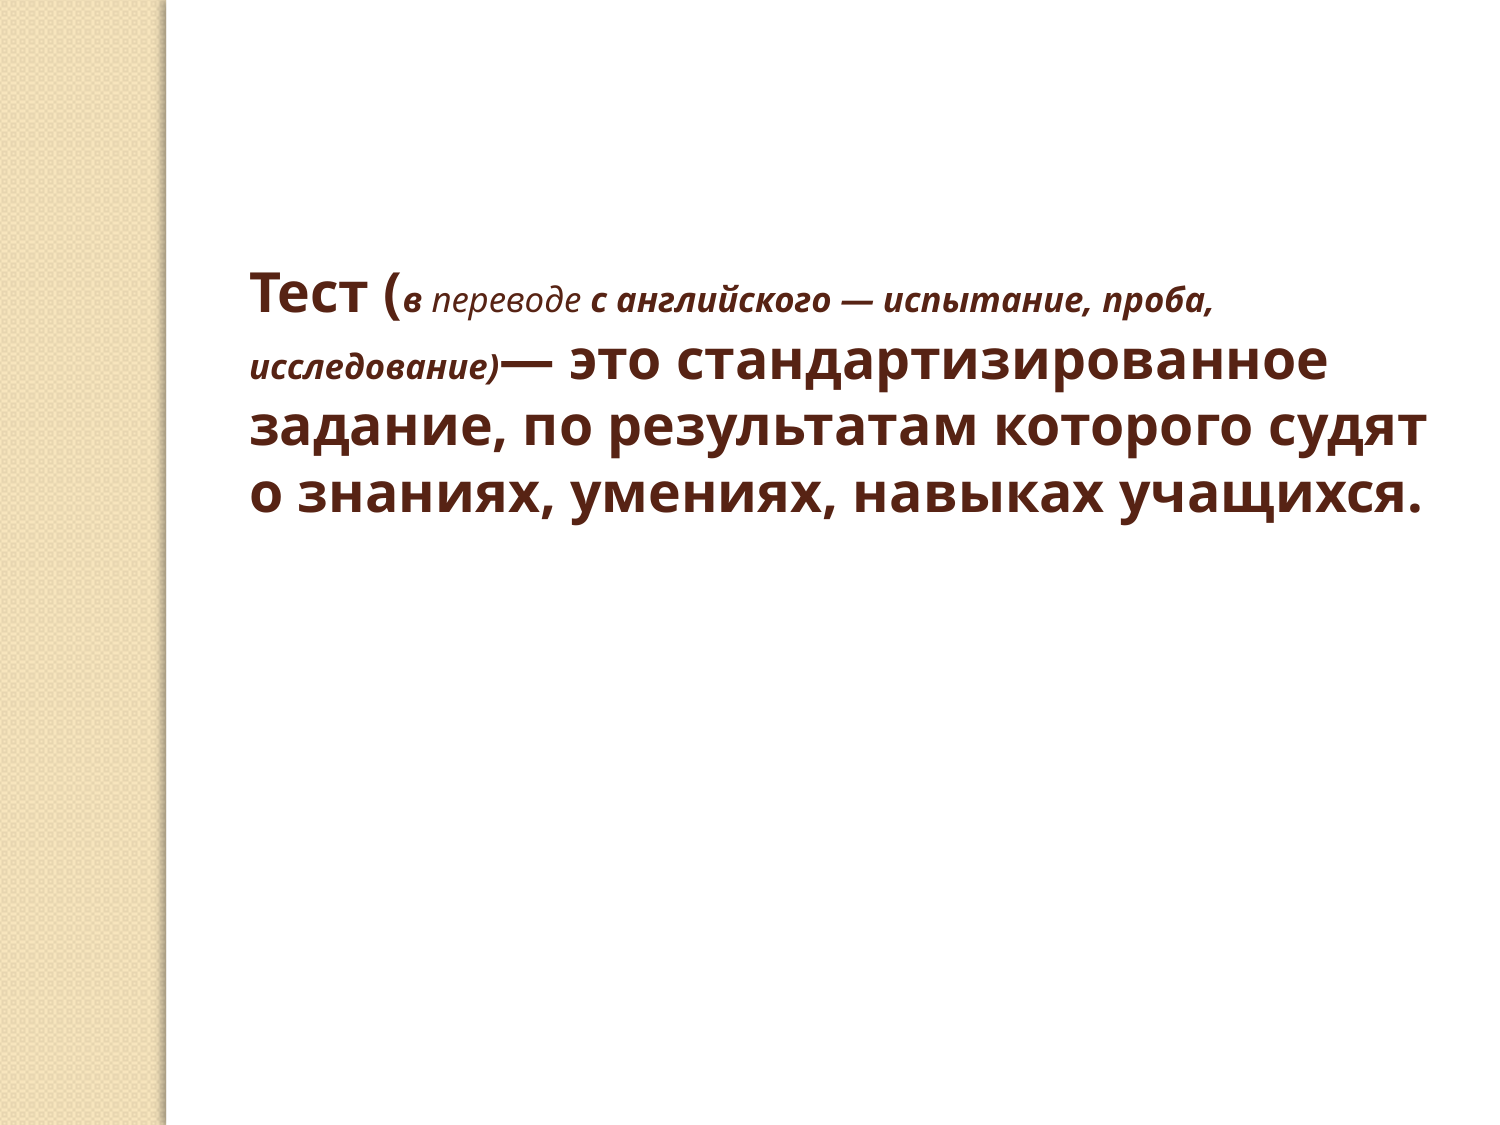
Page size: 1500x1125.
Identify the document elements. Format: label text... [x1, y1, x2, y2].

title Тест (в переводе с английского — испытание, проба, исследование)— это стандартизированное задание, по результатам которого судят о знаниях, умениях, навыках учащихся. [234, 246, 1454, 668]
